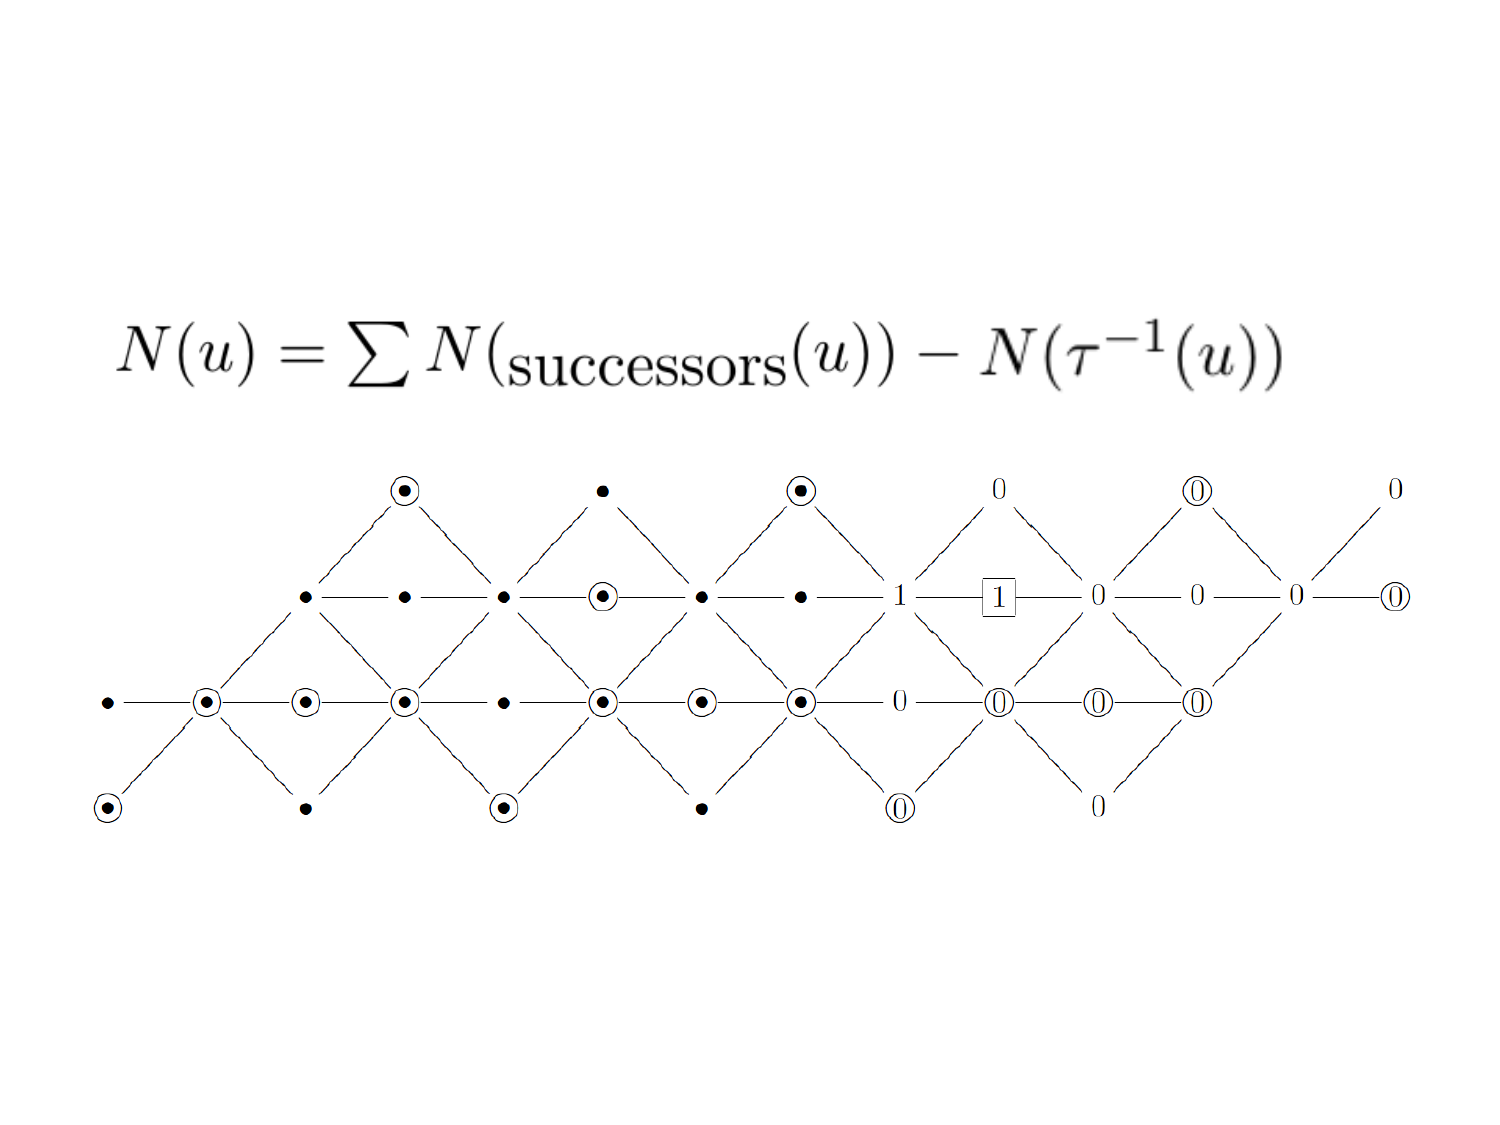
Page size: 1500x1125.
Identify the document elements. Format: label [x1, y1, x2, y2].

list [74, 428, 1426, 839]
picture [111, 299, 1298, 403]
